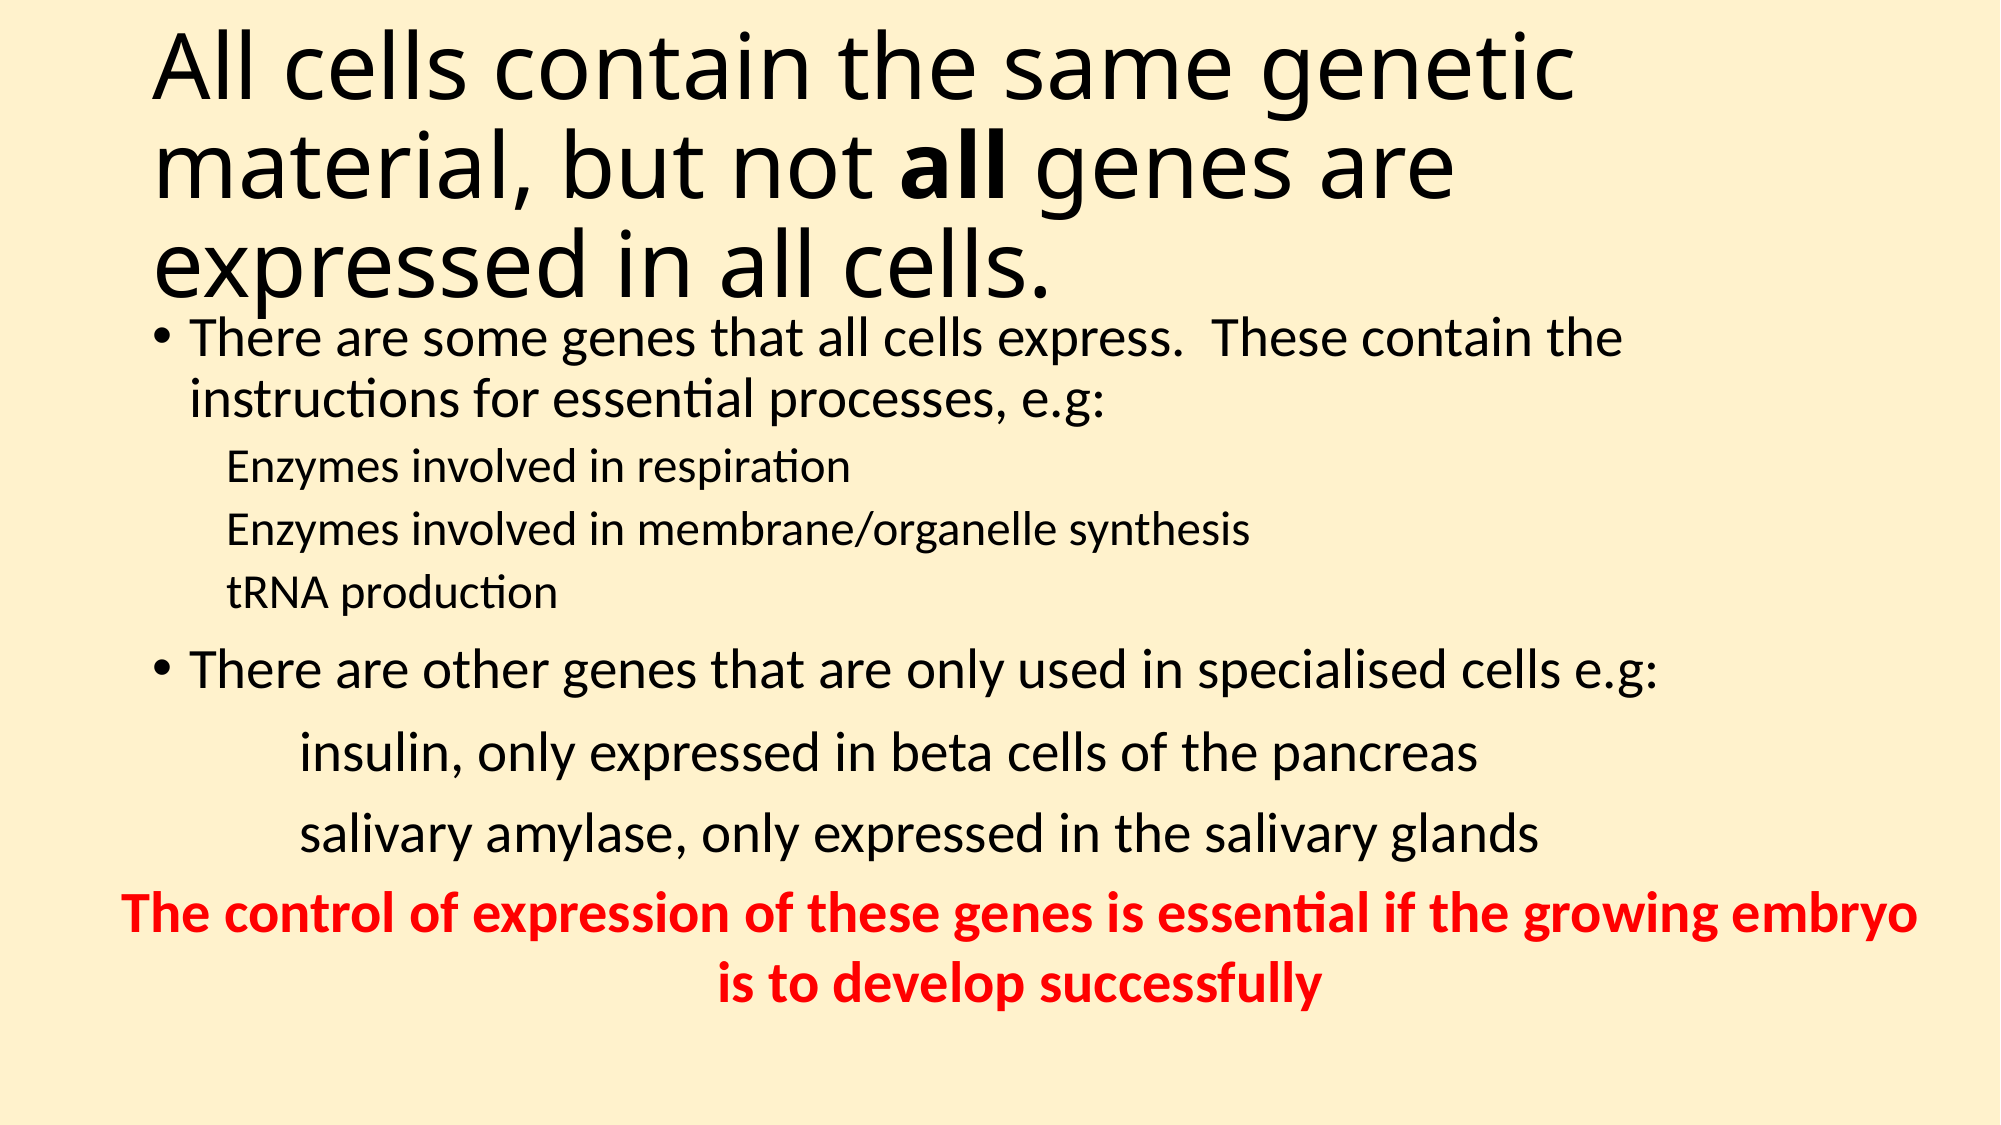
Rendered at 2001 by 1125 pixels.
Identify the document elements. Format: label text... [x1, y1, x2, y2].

list There are some genes that all cells express. These contain the instructions for essential processes, e.g: Enzymes involved in respiration Enzymes involved in membrane/organelle synthesis tRNA production There are other genes that are only used in specialised cells e.g: insulin, only expressed in beta cells of the pancreas salivary amylase, only expressed in the salivary glands [137, 299, 1863, 866]
text_box The control of expression of these genes is essential if the growing embryo is to develop successfully [105, 866, 1937, 1022]
title All cells contain the same genetic material, but not all genes are expressed in all cells. [137, 59, 1863, 278]
